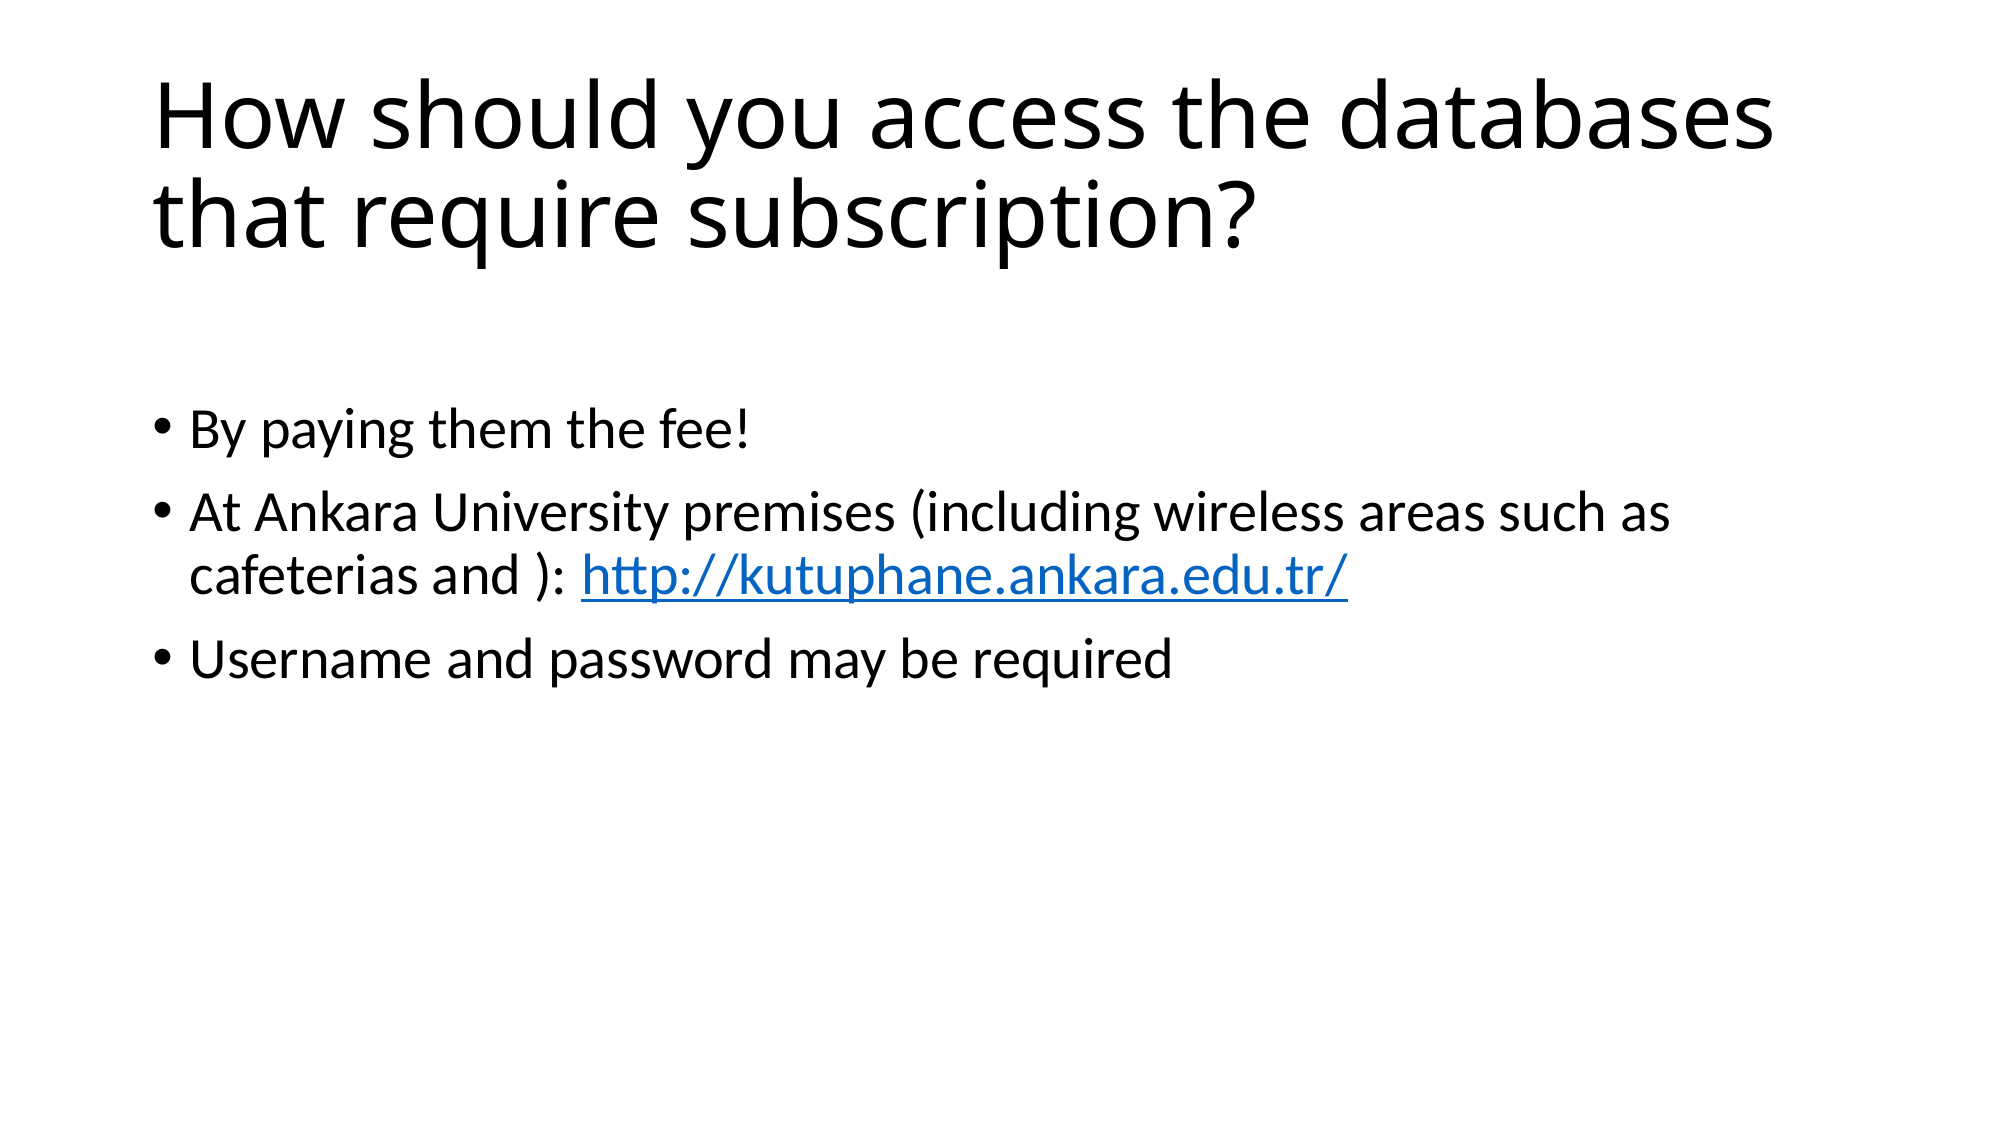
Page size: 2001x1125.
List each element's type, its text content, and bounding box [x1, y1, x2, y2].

list By paying them the fee! At Ankara University premises (including wireless areas such as cafeterias and ): http://kutuphane.ankara.edu.tr/ Username and password may be required [137, 299, 1863, 1014]
title How should you access the databases that require subscription? [137, 59, 1863, 278]
